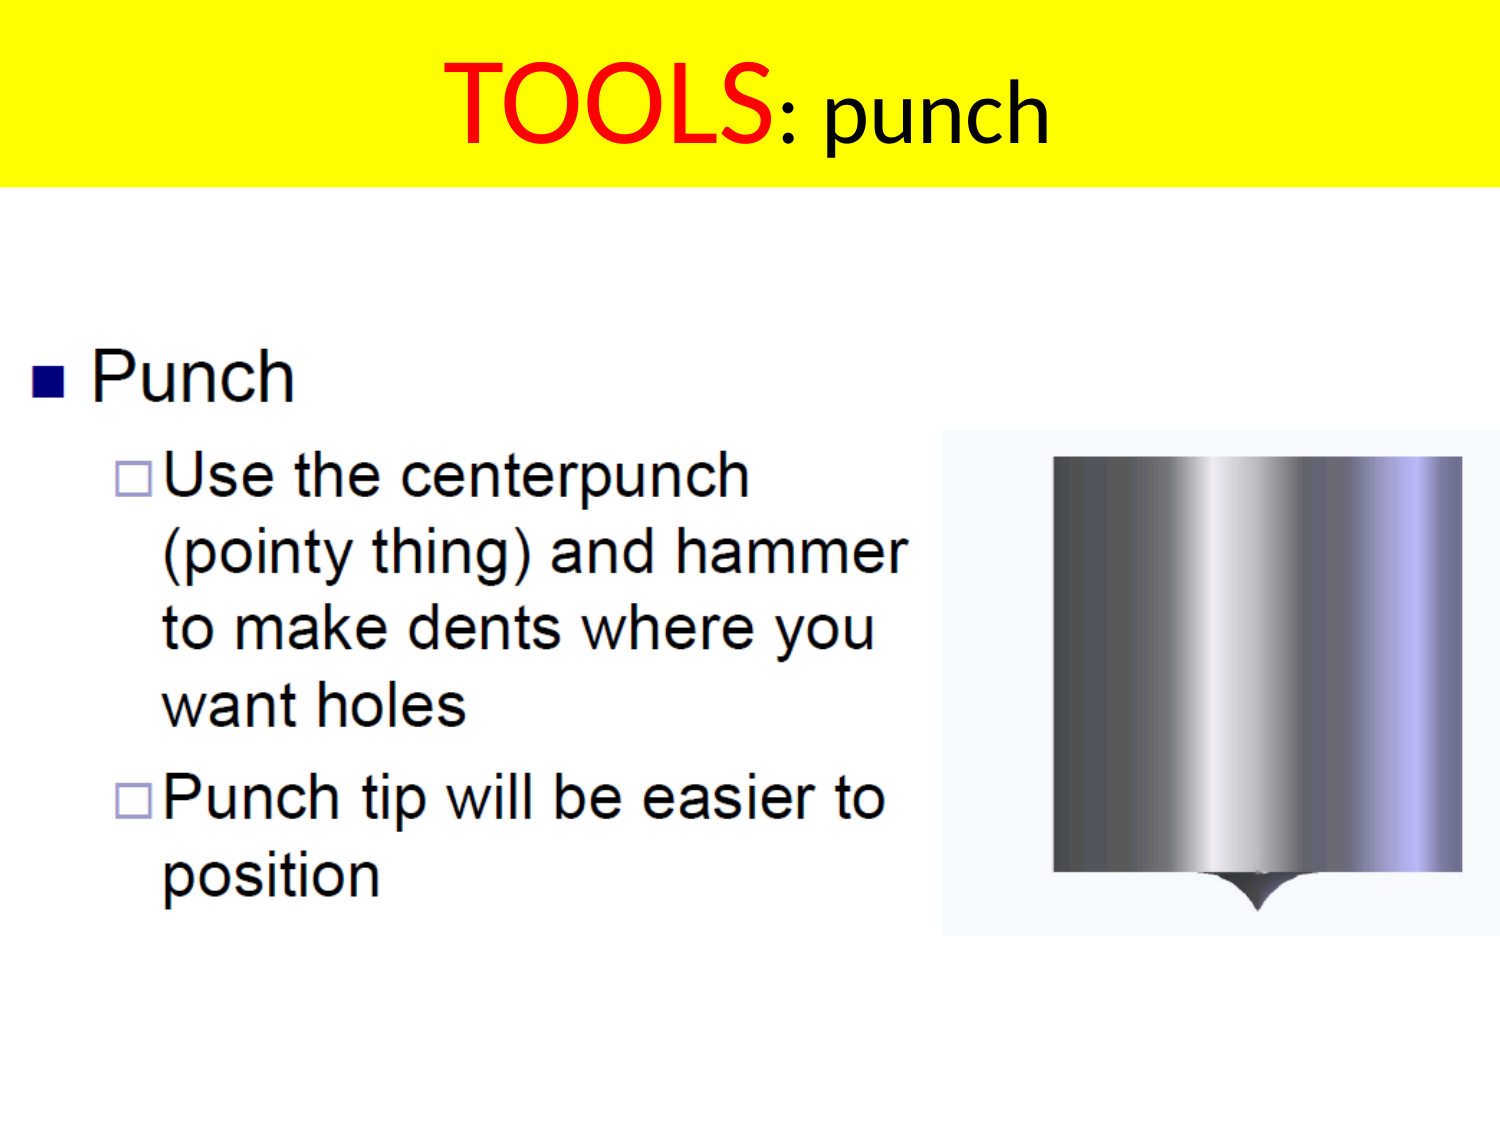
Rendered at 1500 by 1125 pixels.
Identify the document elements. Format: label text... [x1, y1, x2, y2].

picture [12, 324, 1500, 969]
title TOOLS: punch [0, 0, 1500, 188]
